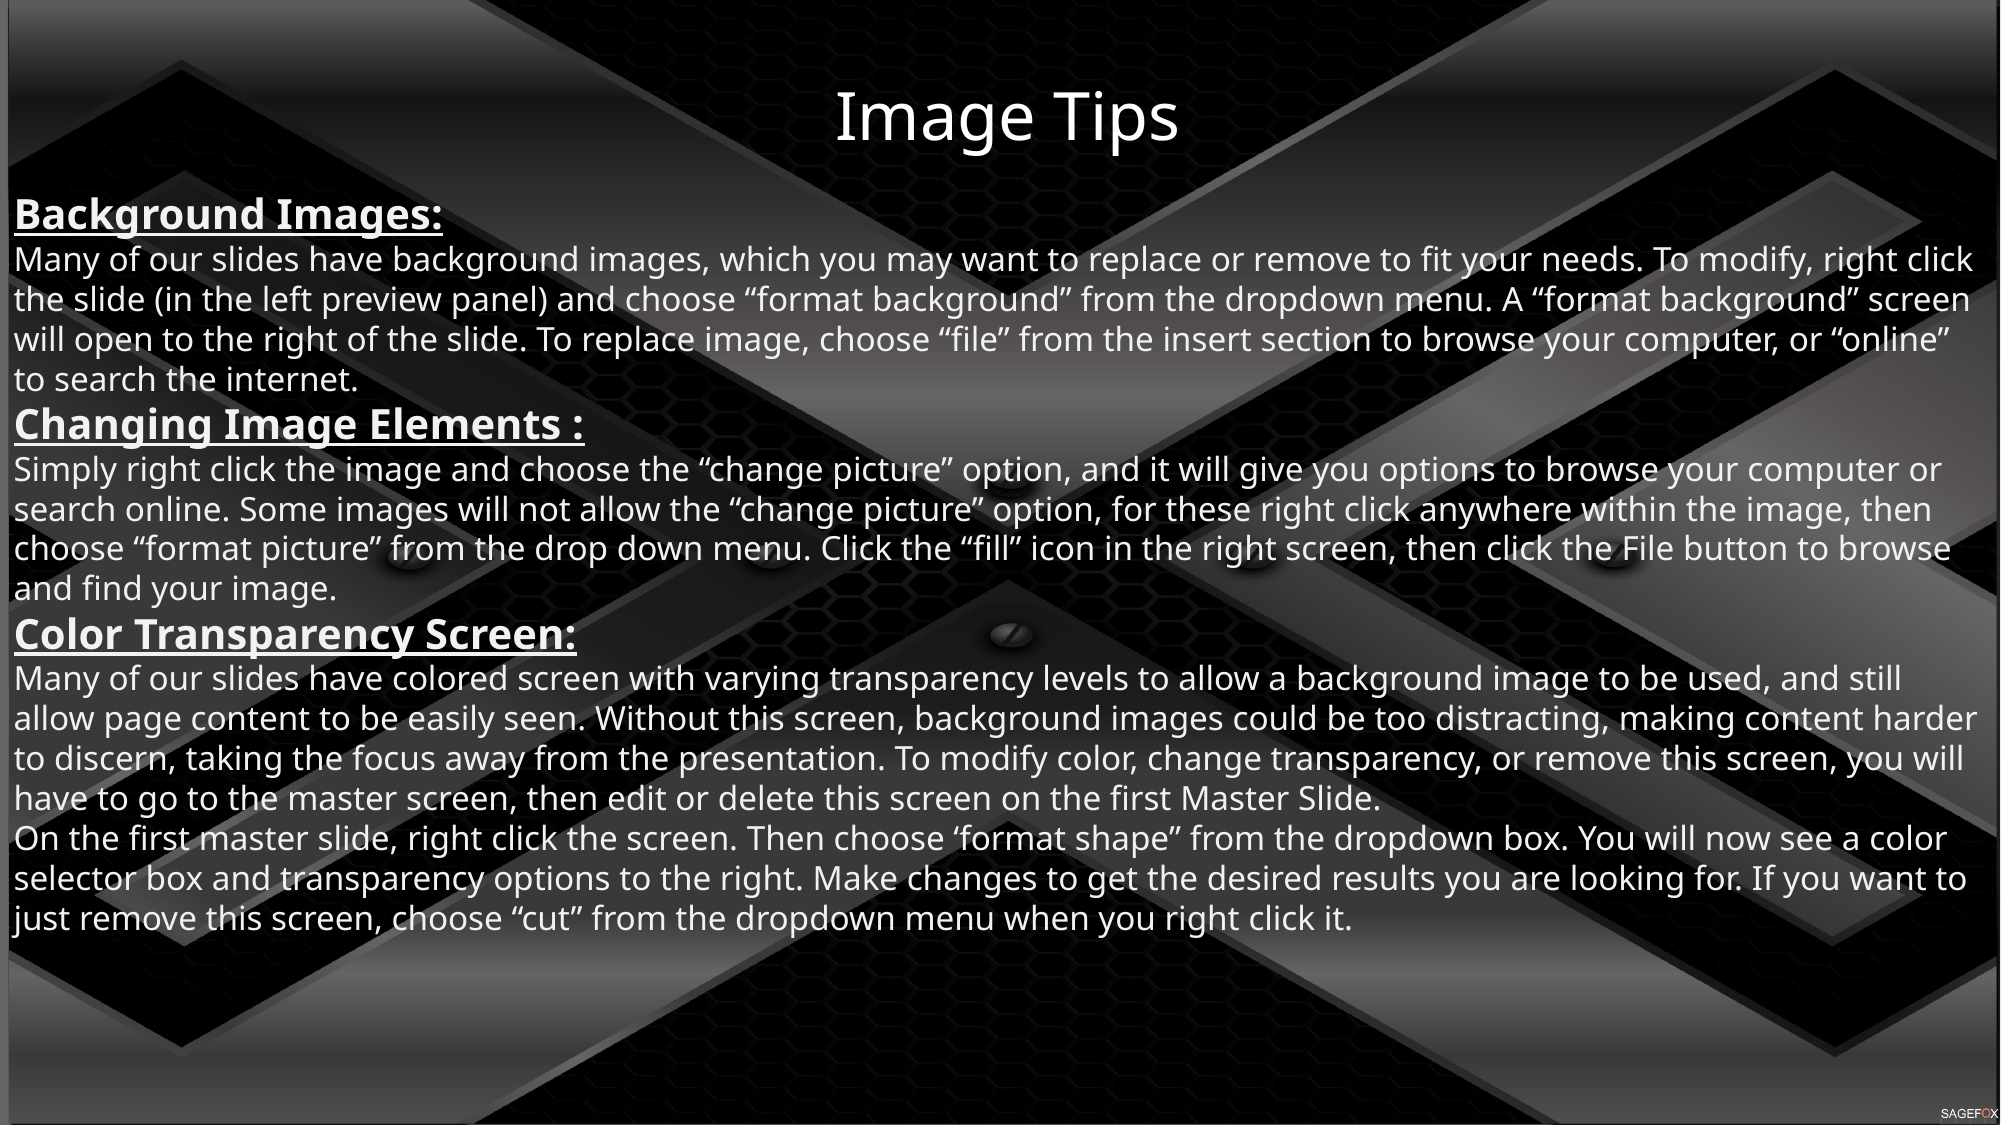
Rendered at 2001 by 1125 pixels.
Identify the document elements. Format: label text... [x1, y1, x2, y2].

title Image Tips [597, 59, 1420, 177]
text_box Background Images: Many of our slides have background images, which you may want to replace or remove to fit your needs. To modify, right click the slide (in the left preview panel) and choose “format background” from the dropdown menu. A “format background” screen will open to the right of the slide. To replace image, choose “file” from the insert section to browse your computer, or “online” to search the internet. Changing Image Elements : Simply right click the image and choose the “change picture” option, and it will give you options to browse your computer or search online. Some images will not allow the “change picture” option, for these right click anywhere within the image, then choose “format picture” from the drop down menu. Click the “fill” icon in the right screen, then click the File button to browse and find your image. Color Transparency Screen: Many of our slides have colored screen with varying transparency levels to allow a background image to be used, and still allow page content to be easily seen. Without this screen, background images could be too distracting, making content harder to discern, taking the focus away from the presentation. To modify color, change transparency, or remove this screen, you will have to go to the master screen, then edit or delete this screen on the first Master Slide. On the first master slide, right click the screen. Then choose ‘format shape” from the dropdown box. You will now see a color selector box and transparency options to the right. Make changes to get the desired results you are looking for. If you want to just remove this screen, choose “cut” from the dropdown menu when you right click it. [0, 0, 2000, 1125]
